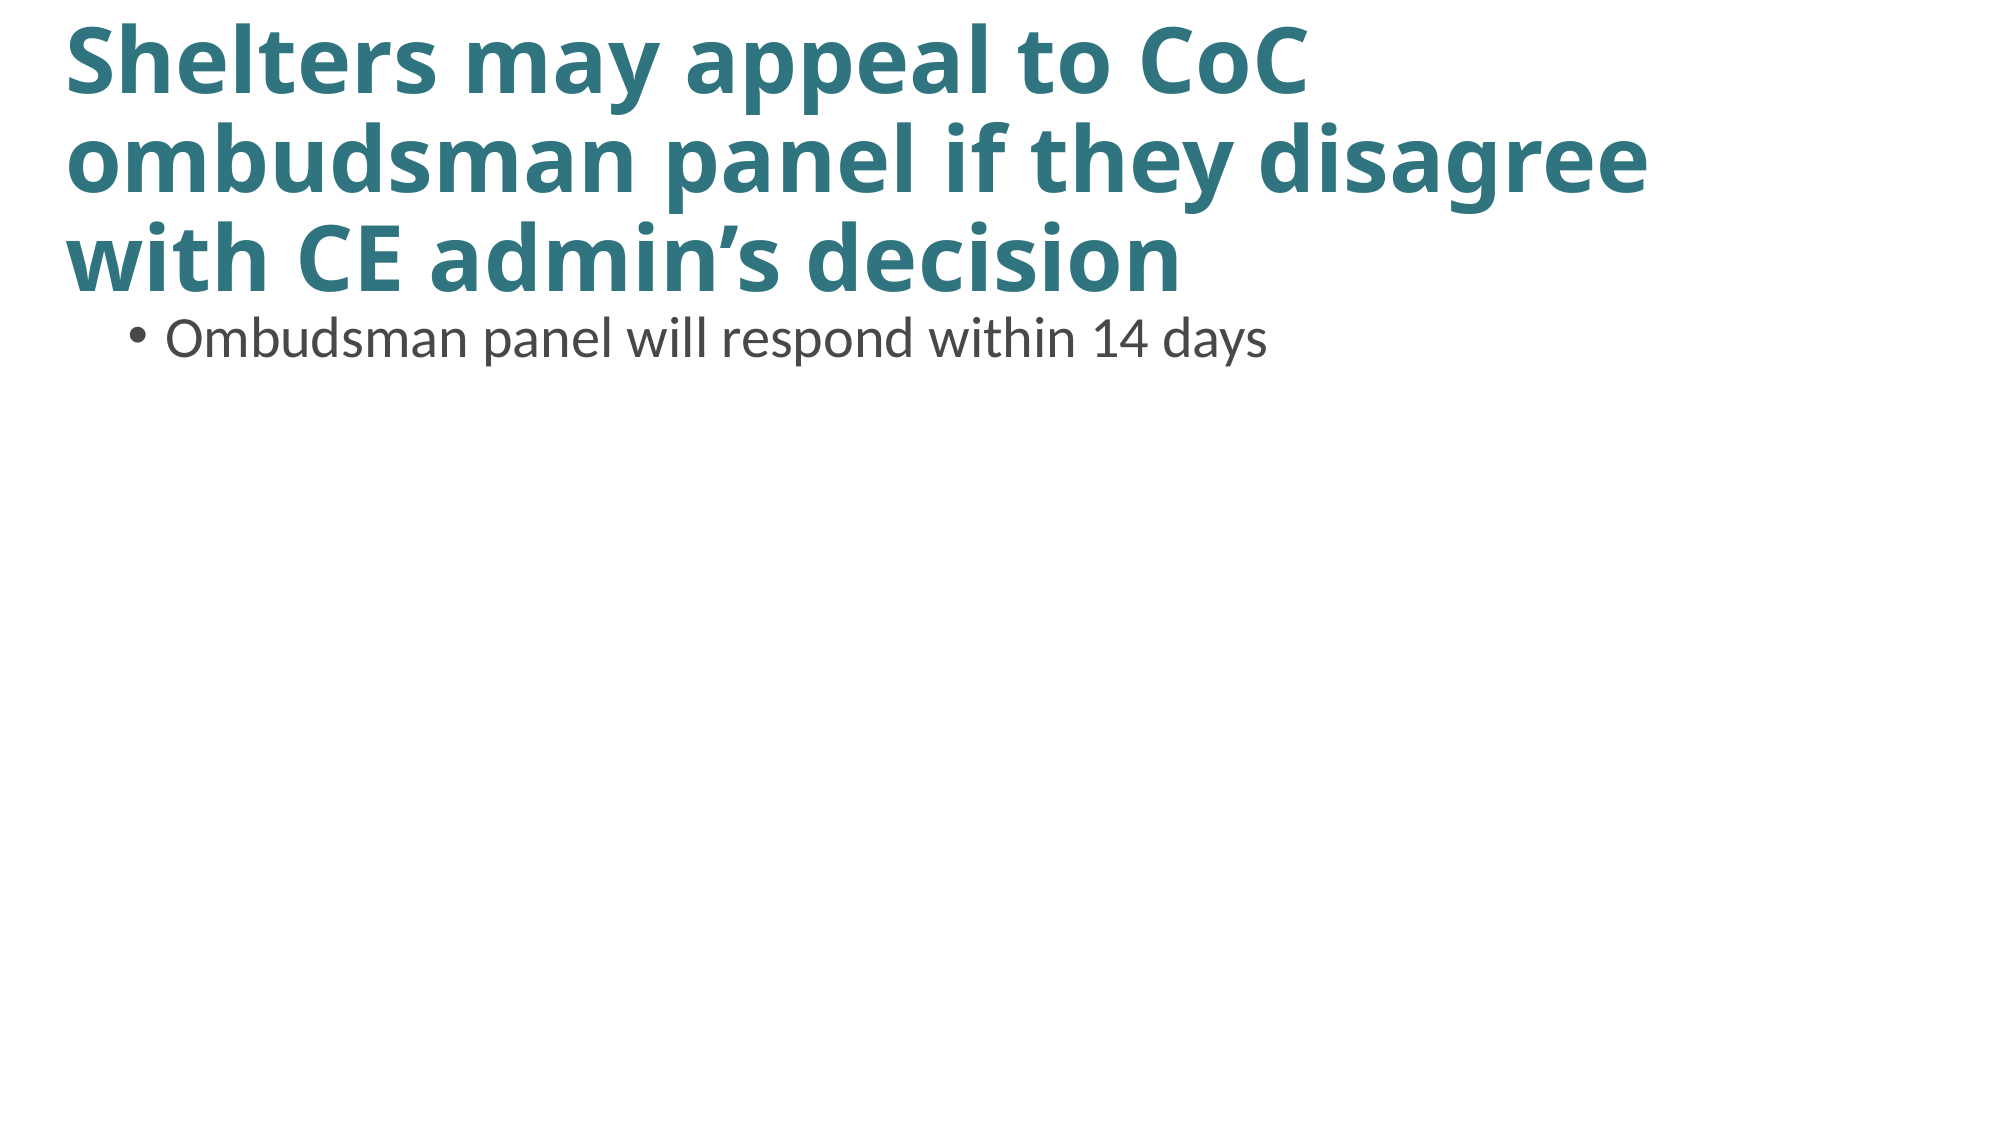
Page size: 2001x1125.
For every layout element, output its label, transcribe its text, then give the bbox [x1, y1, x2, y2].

text_box Ombudsman panel will respond within 14 days [112, 299, 1863, 1014]
title Shelters may appeal to CoC ombudsman panel if they disagree with CE admin’s decision [50, 54, 1800, 272]
